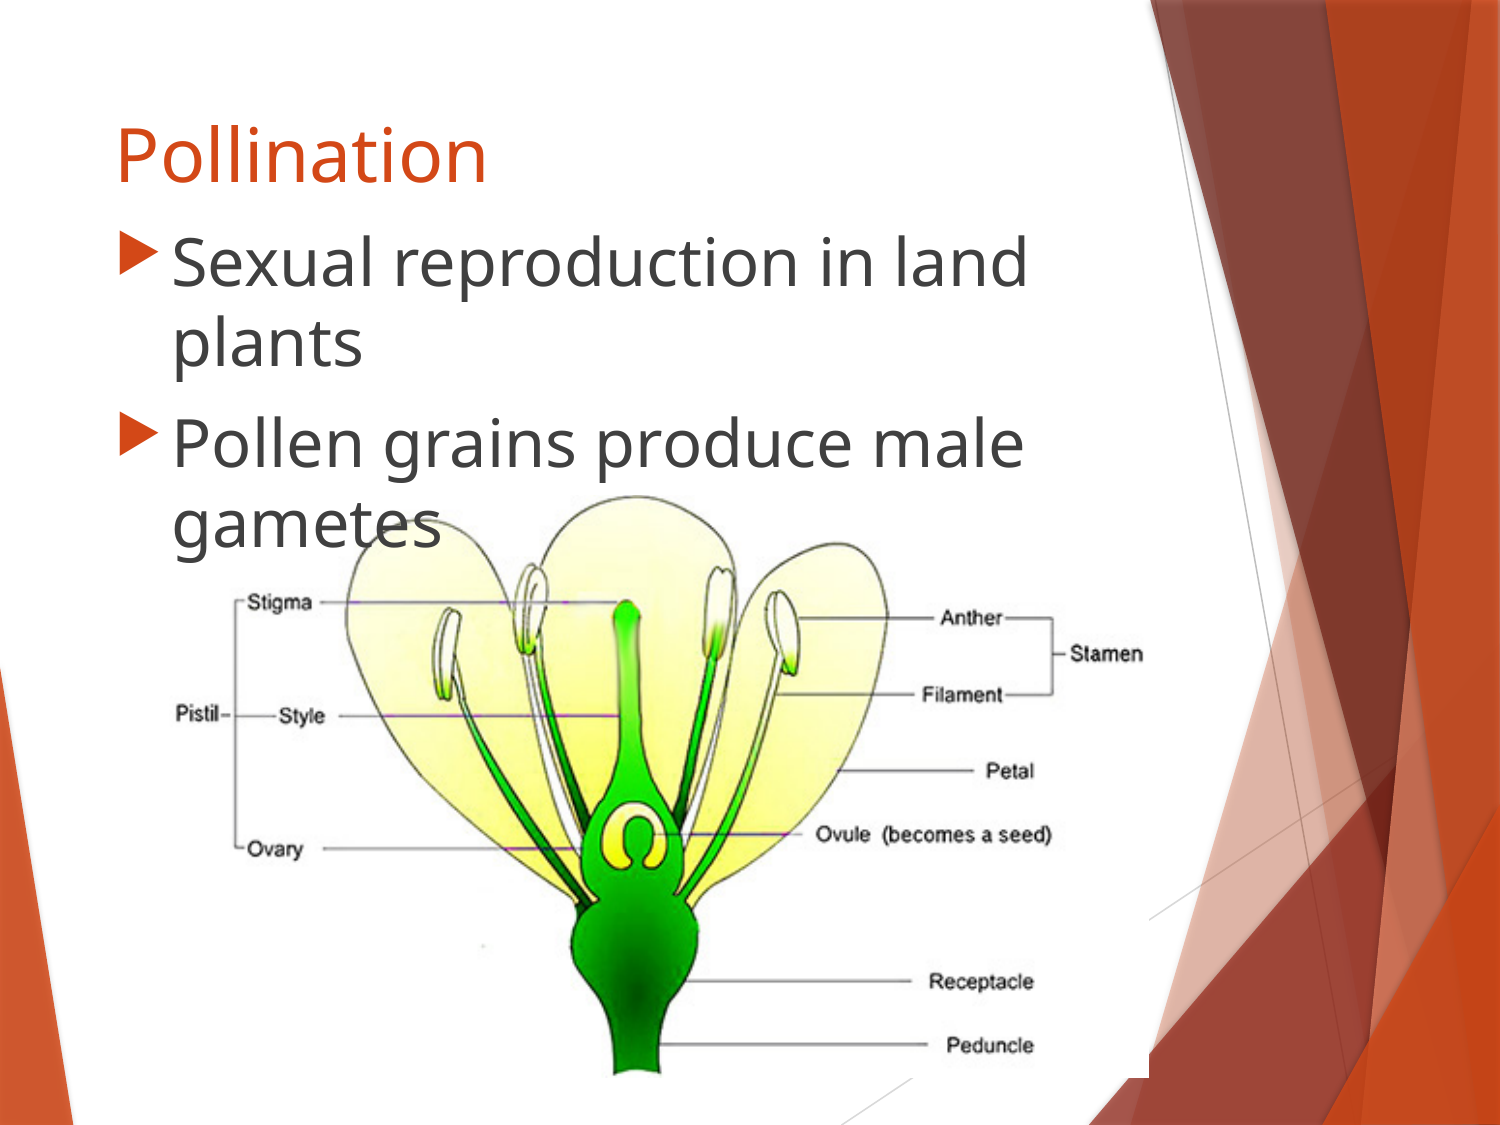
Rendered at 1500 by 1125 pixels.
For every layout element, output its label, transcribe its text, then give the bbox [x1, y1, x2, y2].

title Pollination [99, 99, 1142, 212]
list Sexual reproduction in land plants Pollen grains produce male gametes [99, 212, 1218, 991]
picture [168, 495, 1149, 1078]
